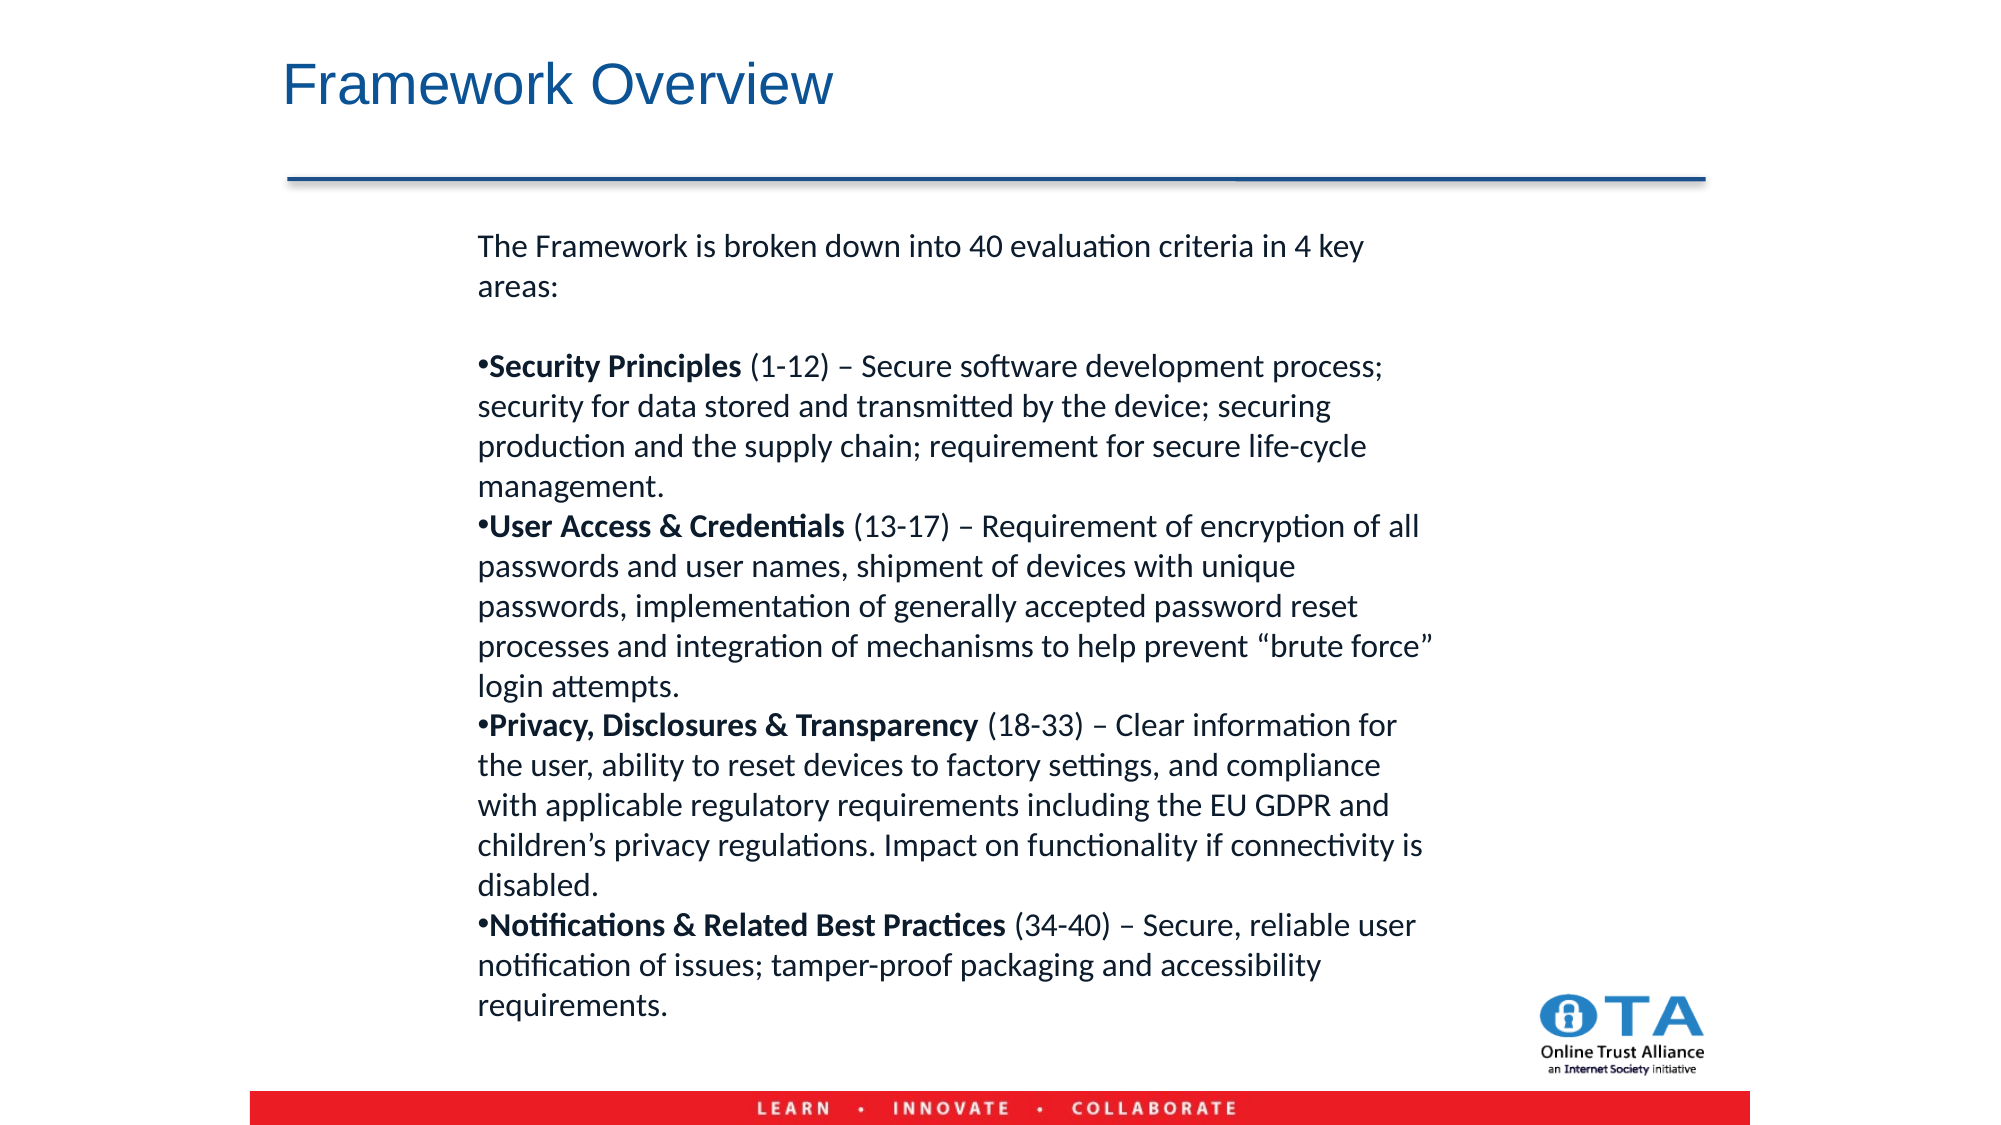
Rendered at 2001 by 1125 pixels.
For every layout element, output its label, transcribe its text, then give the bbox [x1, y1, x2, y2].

text_box The Framework is broken down into 40 evaluation criteria in 4 key areas: Security Principles (1-12) – Secure software development process; security for data stored and transmitted by the device; securing production and the supply chain; requirement for secure life-cycle management. User Access & Credentials (13-17) – Requirement of encryption of all passwords and user names, shipment of devices with unique passwords, implementation of generally accepted password reset processes and integration of mechanisms to help prevent “brute force” login attempts. Privacy, Disclosures & Transparency (18-33) – Clear information for the user, ability to reset devices to factory settings, and compliance with applicable regulatory requirements including the EU GDPR and children’s privacy regulations. Impact on functionality if connectivity is disabled. Notifications & Related Best Practices (34-40) – Secure, reliable user notification of issues; tamper-proof packaging and accessibility requirements. [462, 217, 1463, 1031]
picture [249, 974, 1750, 1125]
title Framework Overview [274, 31, 1688, 132]
